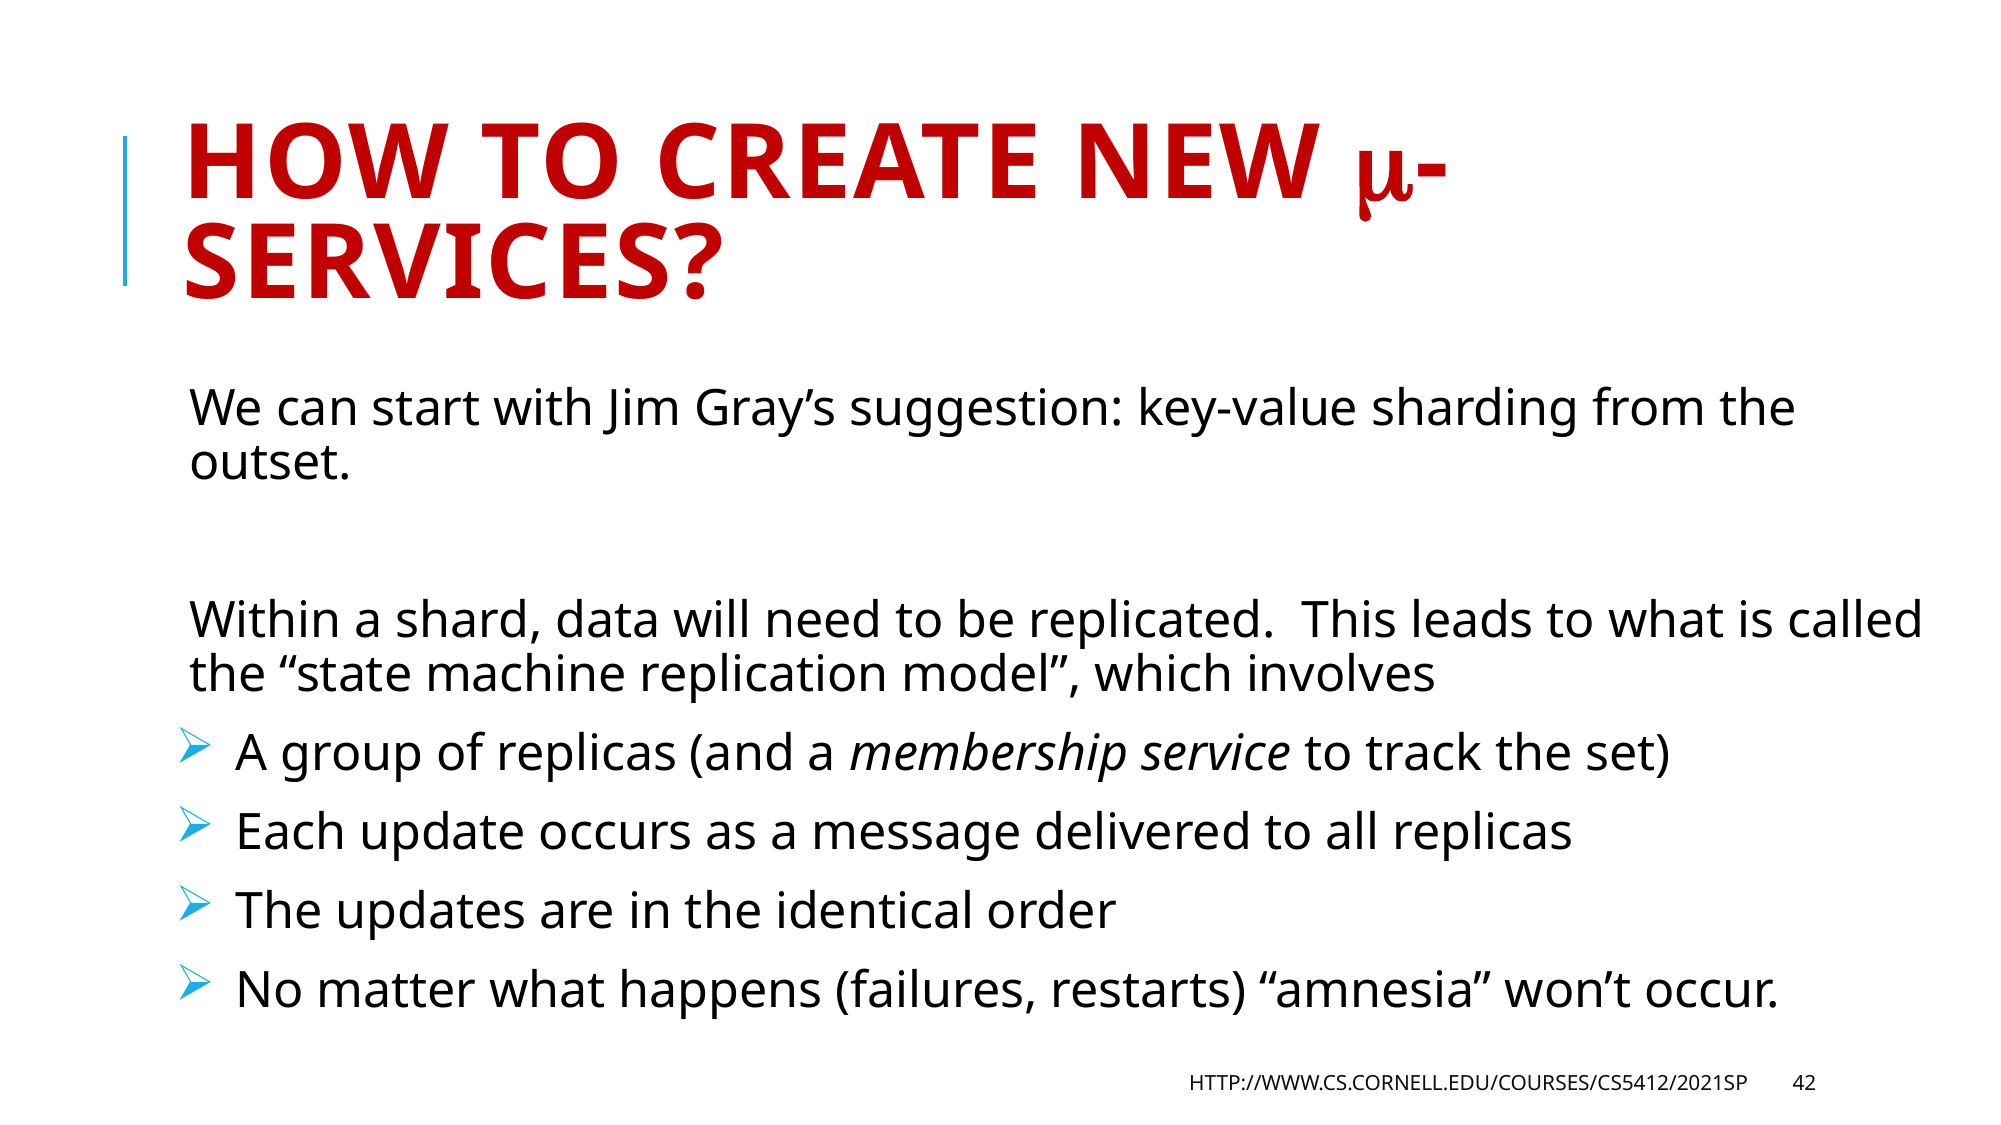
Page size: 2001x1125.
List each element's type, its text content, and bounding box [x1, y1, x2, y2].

slide_number 42 [1777, 1061, 1938, 1107]
title How to create new -Services? [168, 96, 1938, 342]
list We can start with Jim Gray’s suggestion: key-value sharding from the outset. Within a shard, data will need to be replicated. This leads to what is called the “state machine replication model”, which involves A group of replicas (and a membership service to track the set) Each update occurs as a message delivered to all replicas The updates are in the identical order No matter what happens (failures, restarts) “amnesia” won’t occur. [168, 375, 1938, 1035]
footer http://www.cs.cornell.edu/courses/cs5412/2021sp [794, 1061, 1763, 1107]
